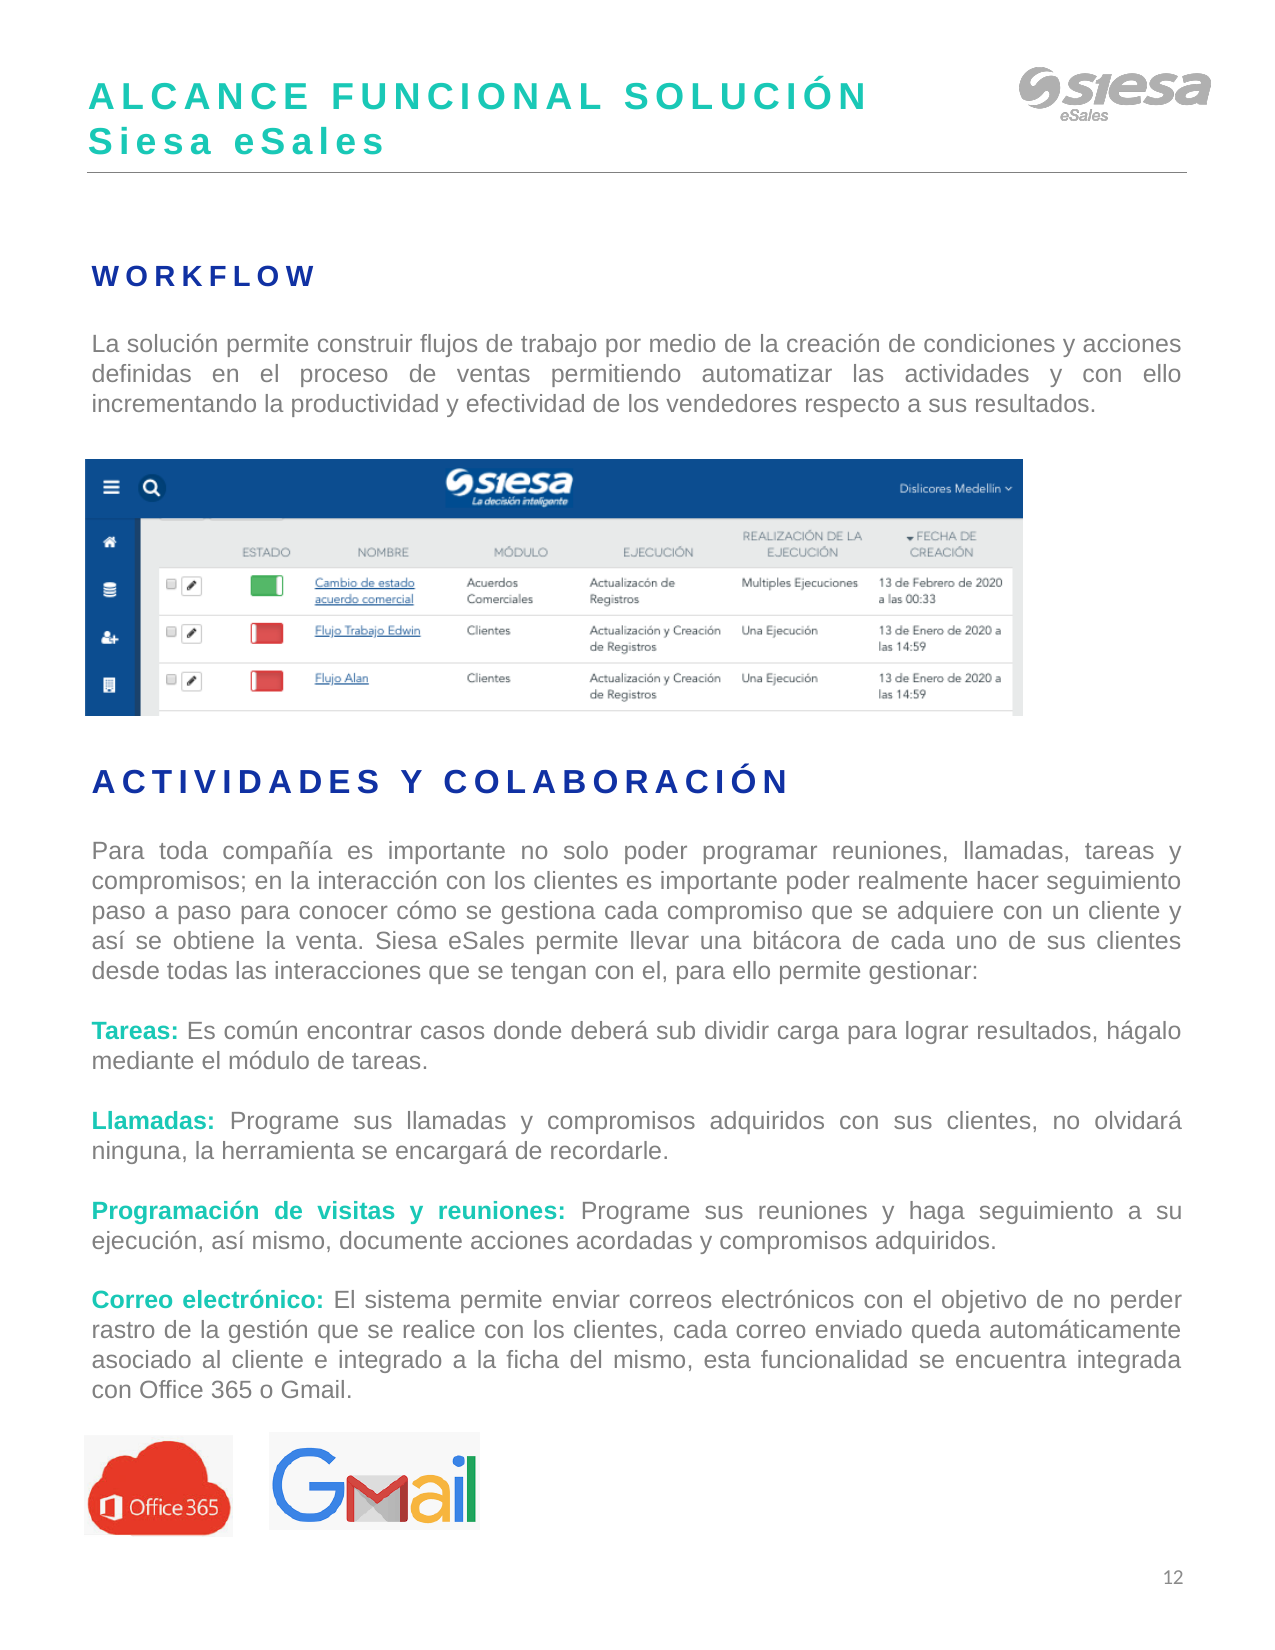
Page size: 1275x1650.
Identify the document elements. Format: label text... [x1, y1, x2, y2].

slide_number 12 [912, 1531, 1199, 1620]
picture [988, 57, 1230, 131]
picture [269, 1432, 480, 1530]
picture [84, 1435, 233, 1537]
text_box WORKFLOW La solución permite construir flujos de trabajo por medio de la creación de condiciones y acciones definidas en el proceso de ventas permitiendo automatizar las actividades y con ello incrementando la productividad y efectividad de los vendedores respecto a sus resultados. [76, 250, 1199, 455]
text_box ACTIVIDADES Y COLABORACIÓN Para toda compañía es importante no solo poder programar reuniones, llamadas, tareas y compromisos; en la interacción con los clientes es importante poder realmente hacer seguimiento paso a paso para conocer cómo se gestiona cada compromiso que se adquiere con un cliente y así se obtiene la venta. Siesa eSales permite llevar una bitácora de cada uno de sus clientes desde todas las interacciones que se tengan con el, para ello permite gestionar: Tareas: Es común encontrar casos donde deberá sub dividir carga para lograr resultados, hágalo mediante el módulo de tareas. Llamadas: Programe sus llamadas y compromisos adquiridos con sus clientes, no olvidará ninguna, la herramienta se encargará de recordarle. Programación de visitas y reuniones: Programe sus reuniones y haga seguimiento a su ejecución, así mismo, documente acciones acordadas y compromisos adquiridos. Correo electrónico: El sistema permite enviar correos electrónicos con el objetivo de no perder rastro de la gestión que se realice con los clientes, cada correo enviado queda automáticamente asociado al cliente e integrado a la ficha del mismo, esta funcionalidad se encuentra integrada con Office 365 o Gmail. [76, 752, 1199, 1442]
picture [85, 459, 1023, 717]
text_box ALCANCE FUNCIONAL SOLUCIÓN Siesa eSales [73, 64, 972, 214]
